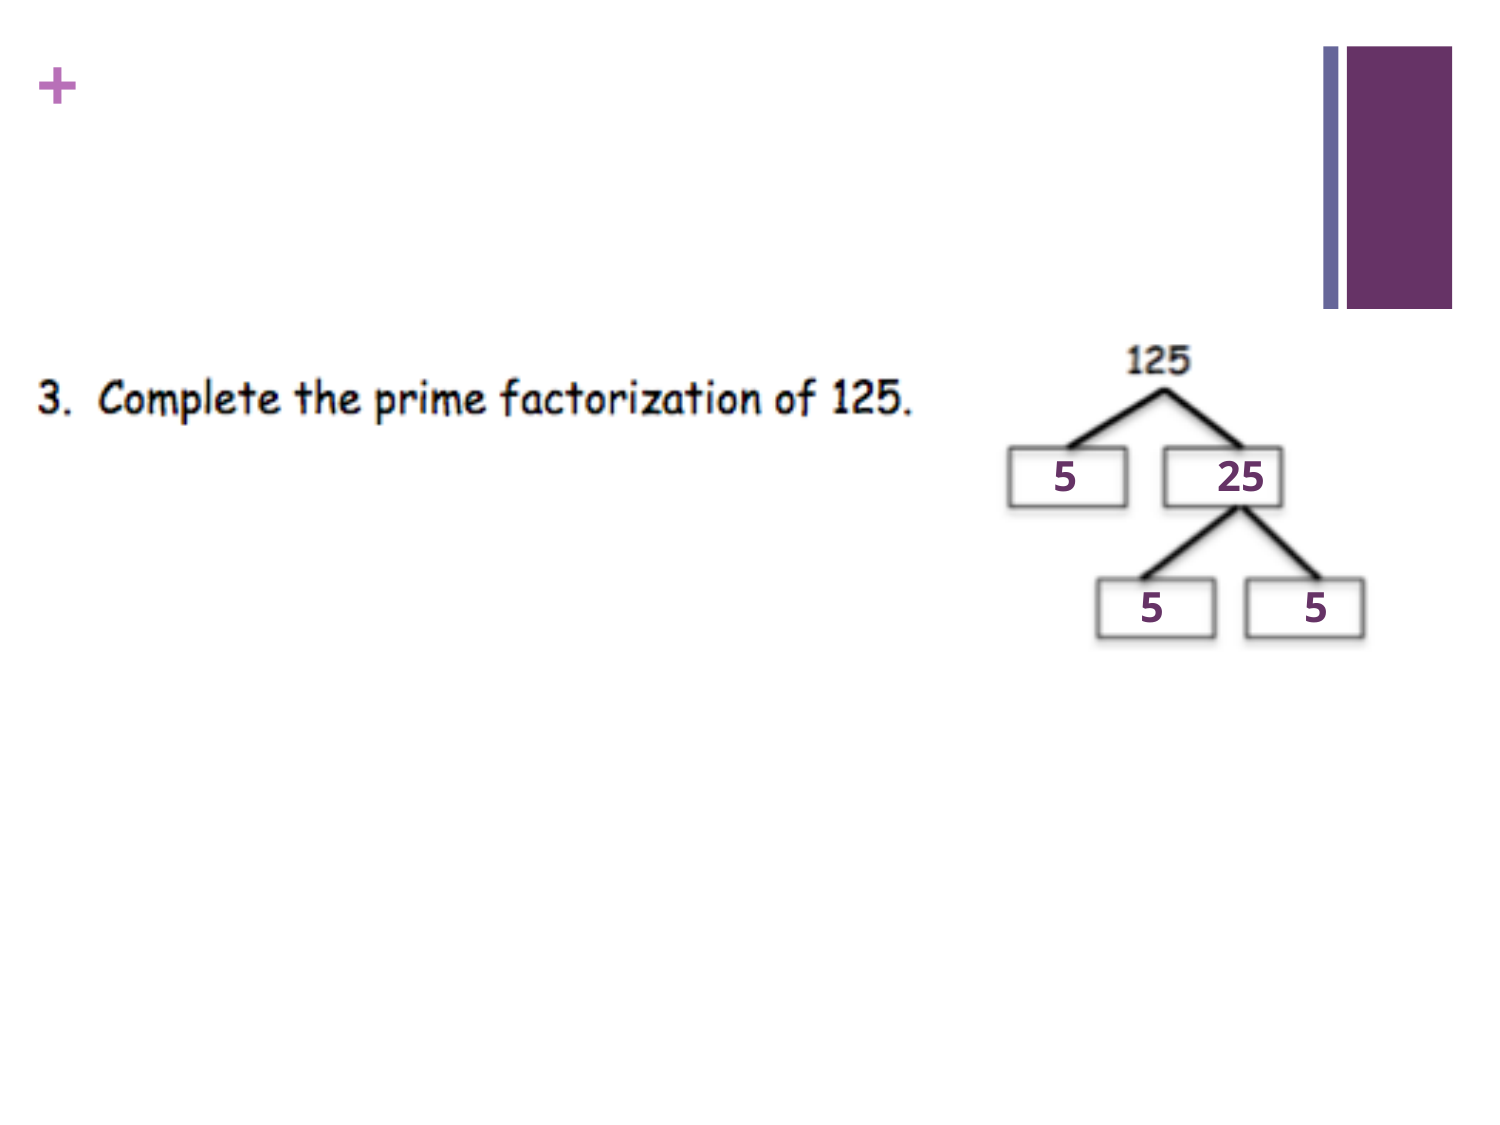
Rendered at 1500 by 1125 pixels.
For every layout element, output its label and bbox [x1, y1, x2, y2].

picture [0, 325, 1458, 691]
